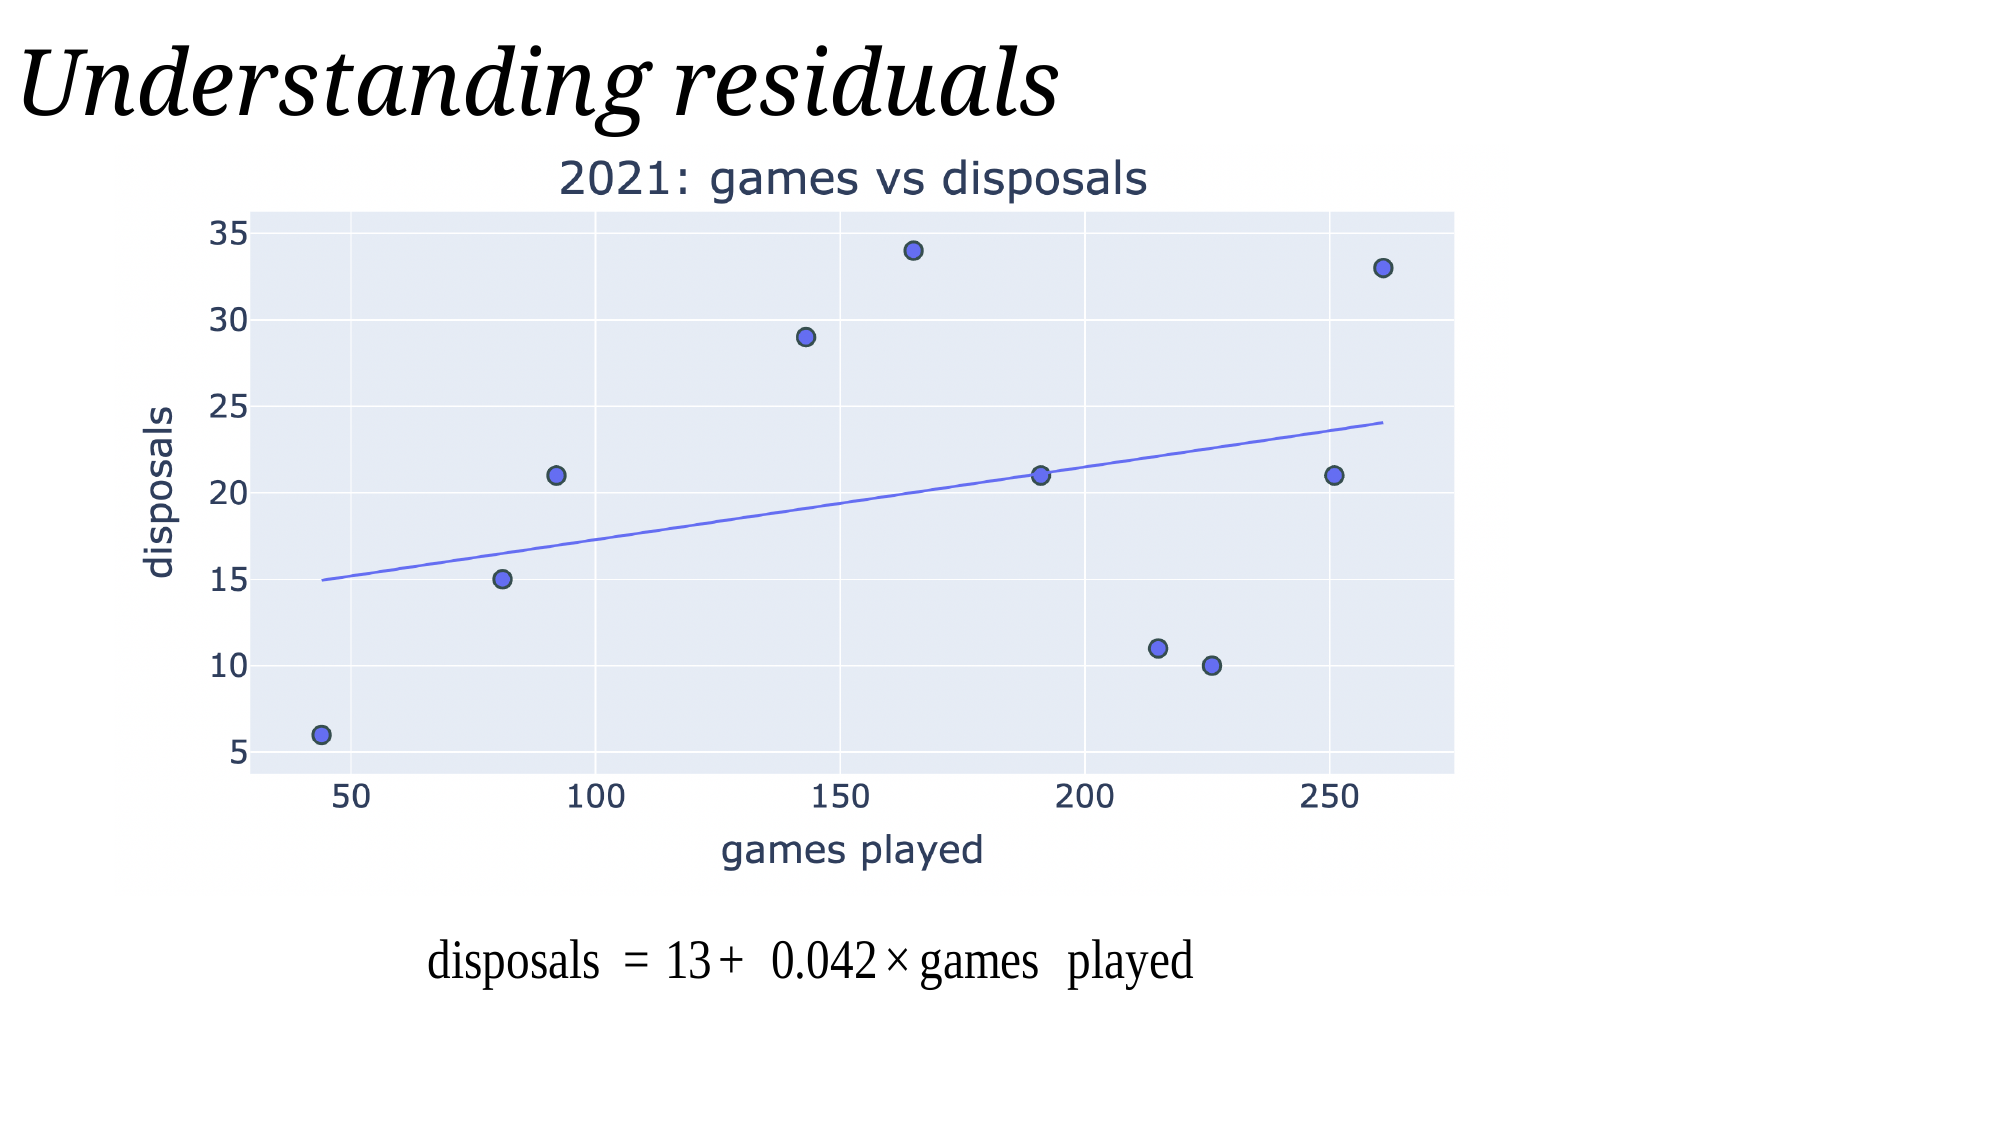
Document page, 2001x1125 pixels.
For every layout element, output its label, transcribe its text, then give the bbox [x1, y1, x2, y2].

picture [114, 144, 1509, 896]
title Understanding residuals [0, 0, 1725, 195]
